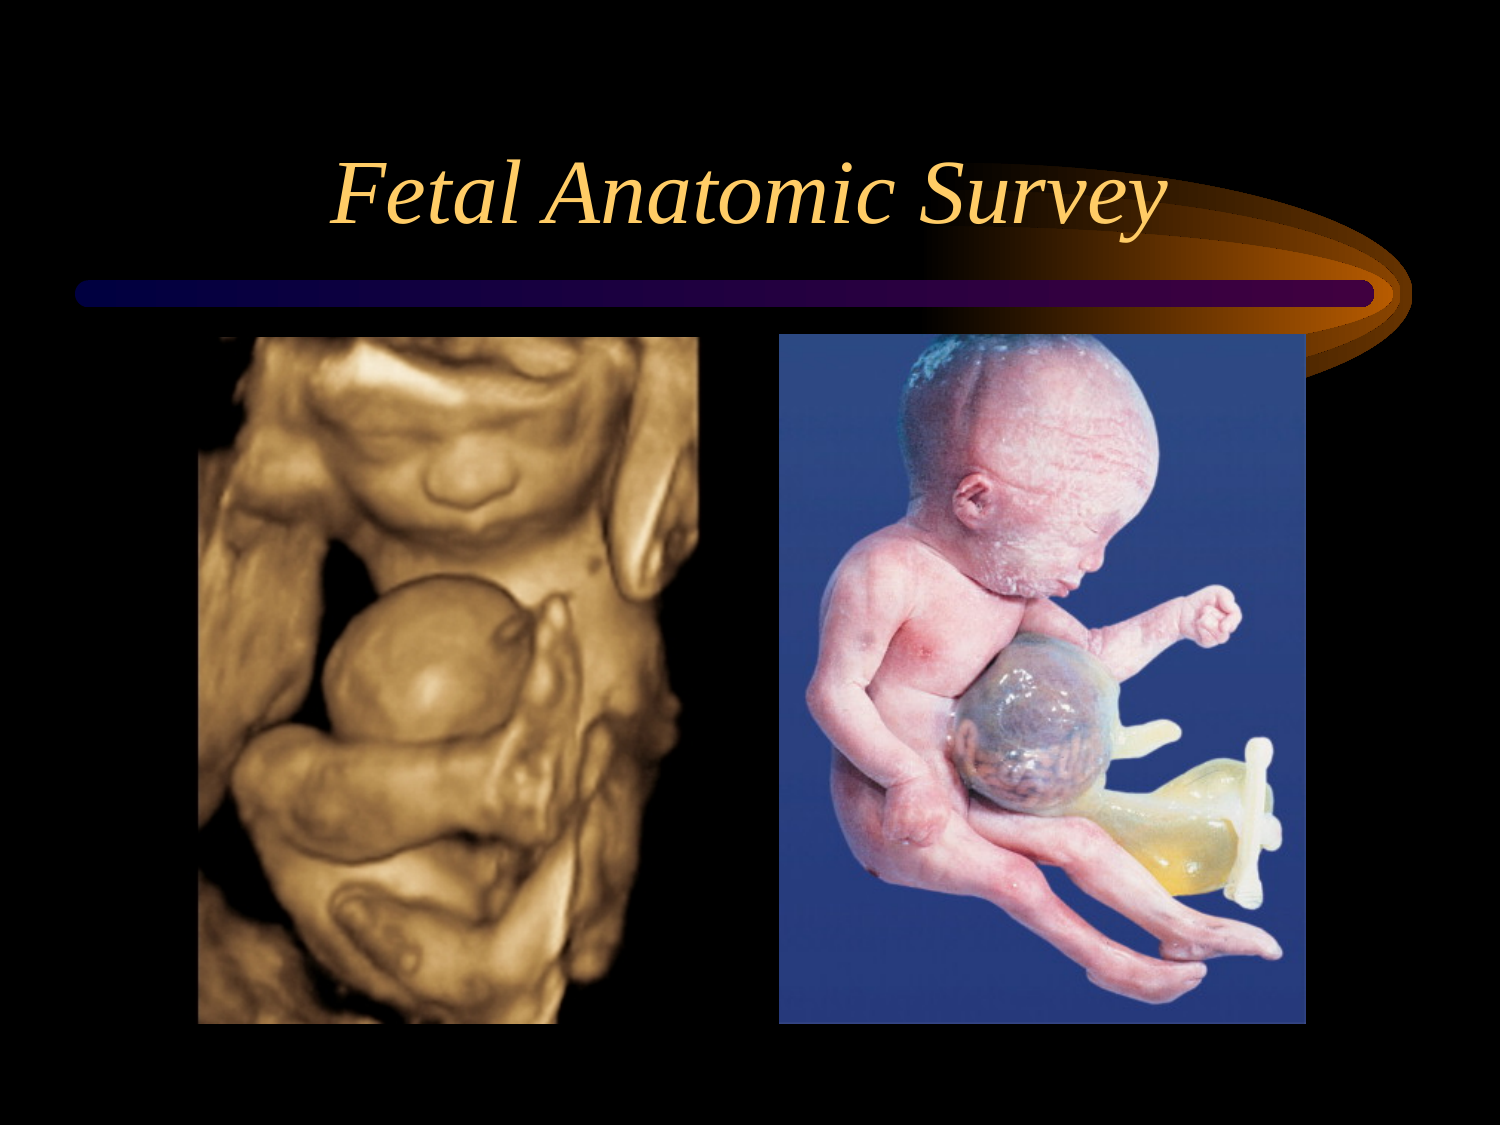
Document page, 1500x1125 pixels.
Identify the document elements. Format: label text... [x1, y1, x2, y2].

picture [174, 337, 726, 1024]
title Fetal Anatomic Survey [112, 62, 1388, 250]
picture [779, 334, 1306, 1024]
